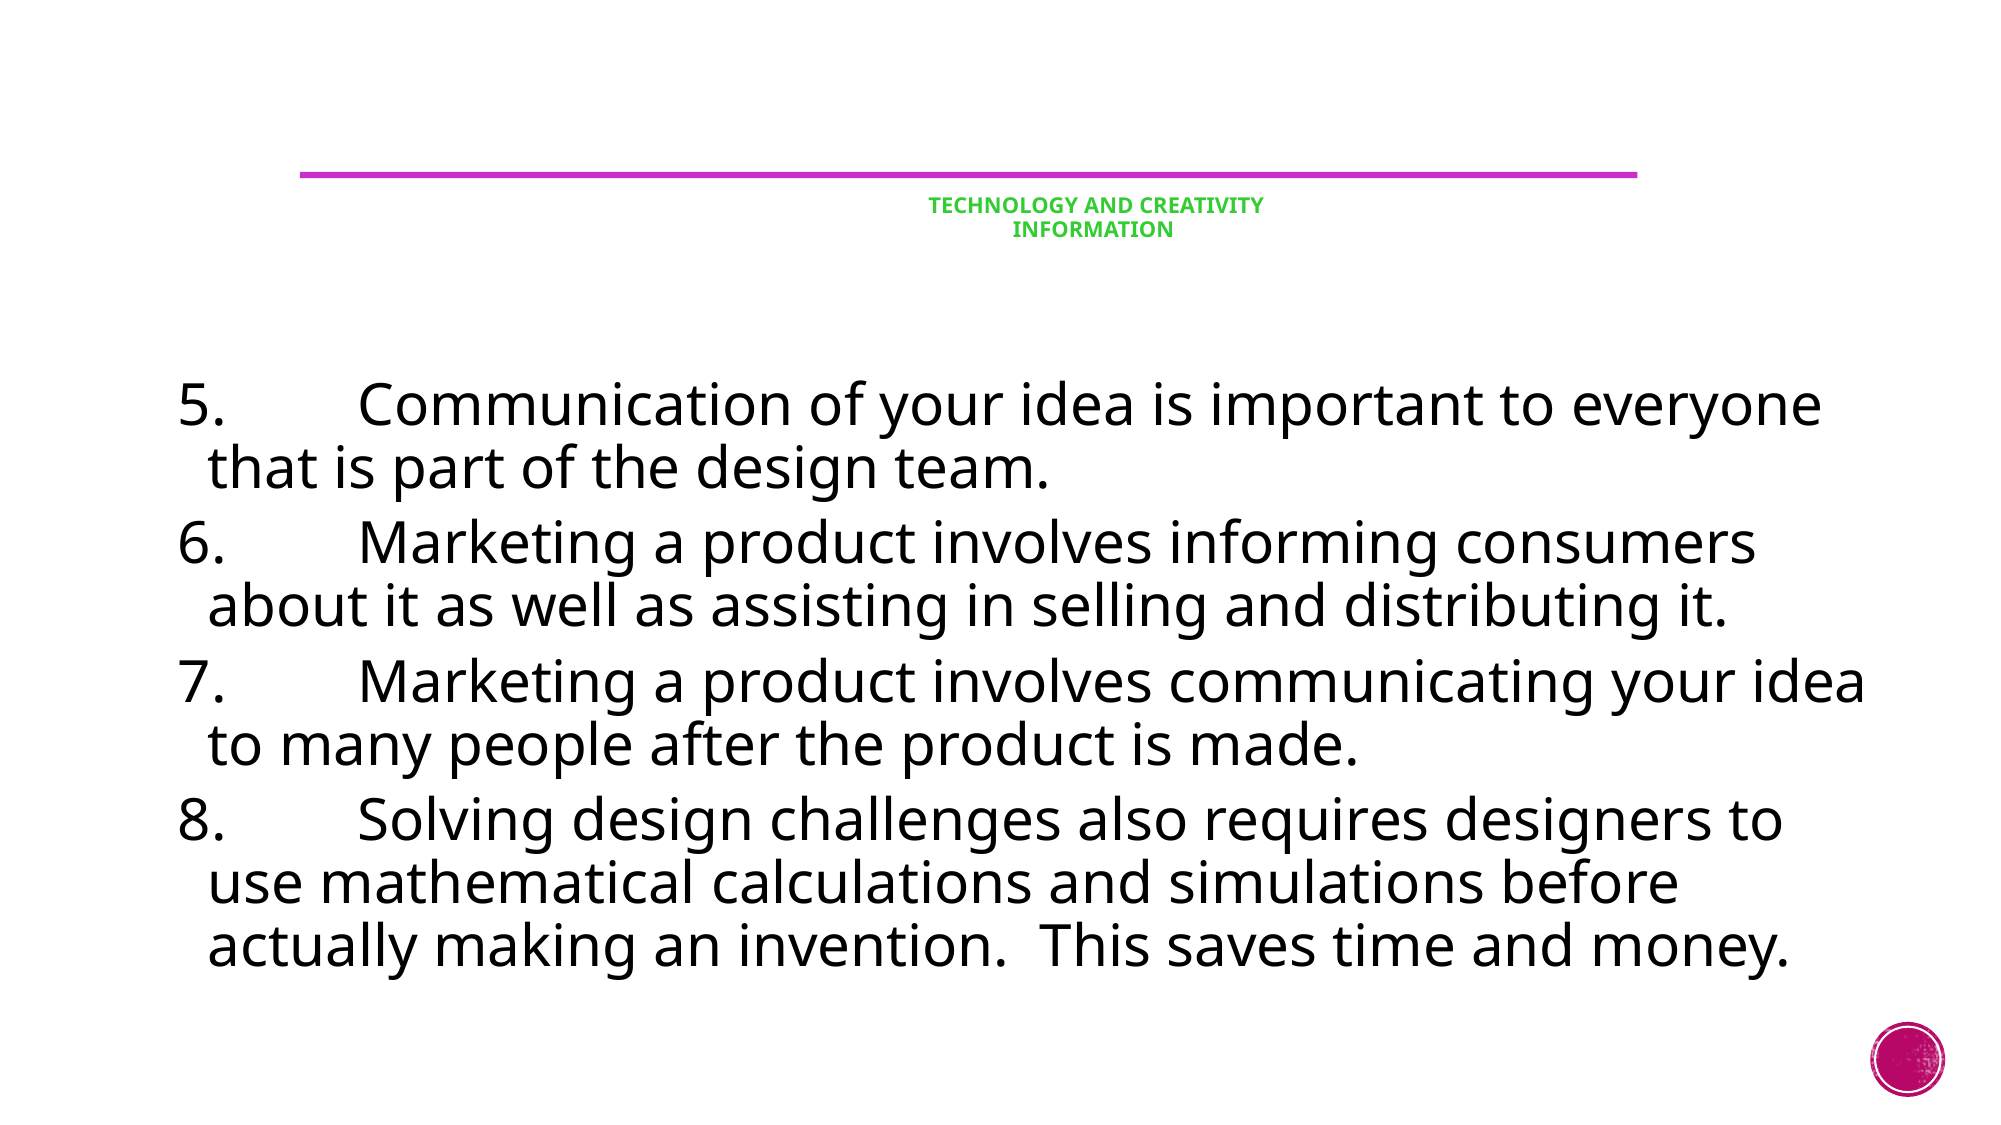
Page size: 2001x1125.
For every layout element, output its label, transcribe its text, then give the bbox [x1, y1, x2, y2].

title Technology and Creativity Information [525, 162, 1663, 250]
list 5. Communication of your idea is important to everyone that is part of the design team. 6. Marketing a product involves informing consumers about it as well as assisting in selling and distributing it. 7. Marketing a product involves communicating your idea to many people after the product is made. 8. Solving design challenges also requires designers to use mathematical calculations and simulations before actually making an invention. This saves time and money. [72, 285, 1911, 1036]
